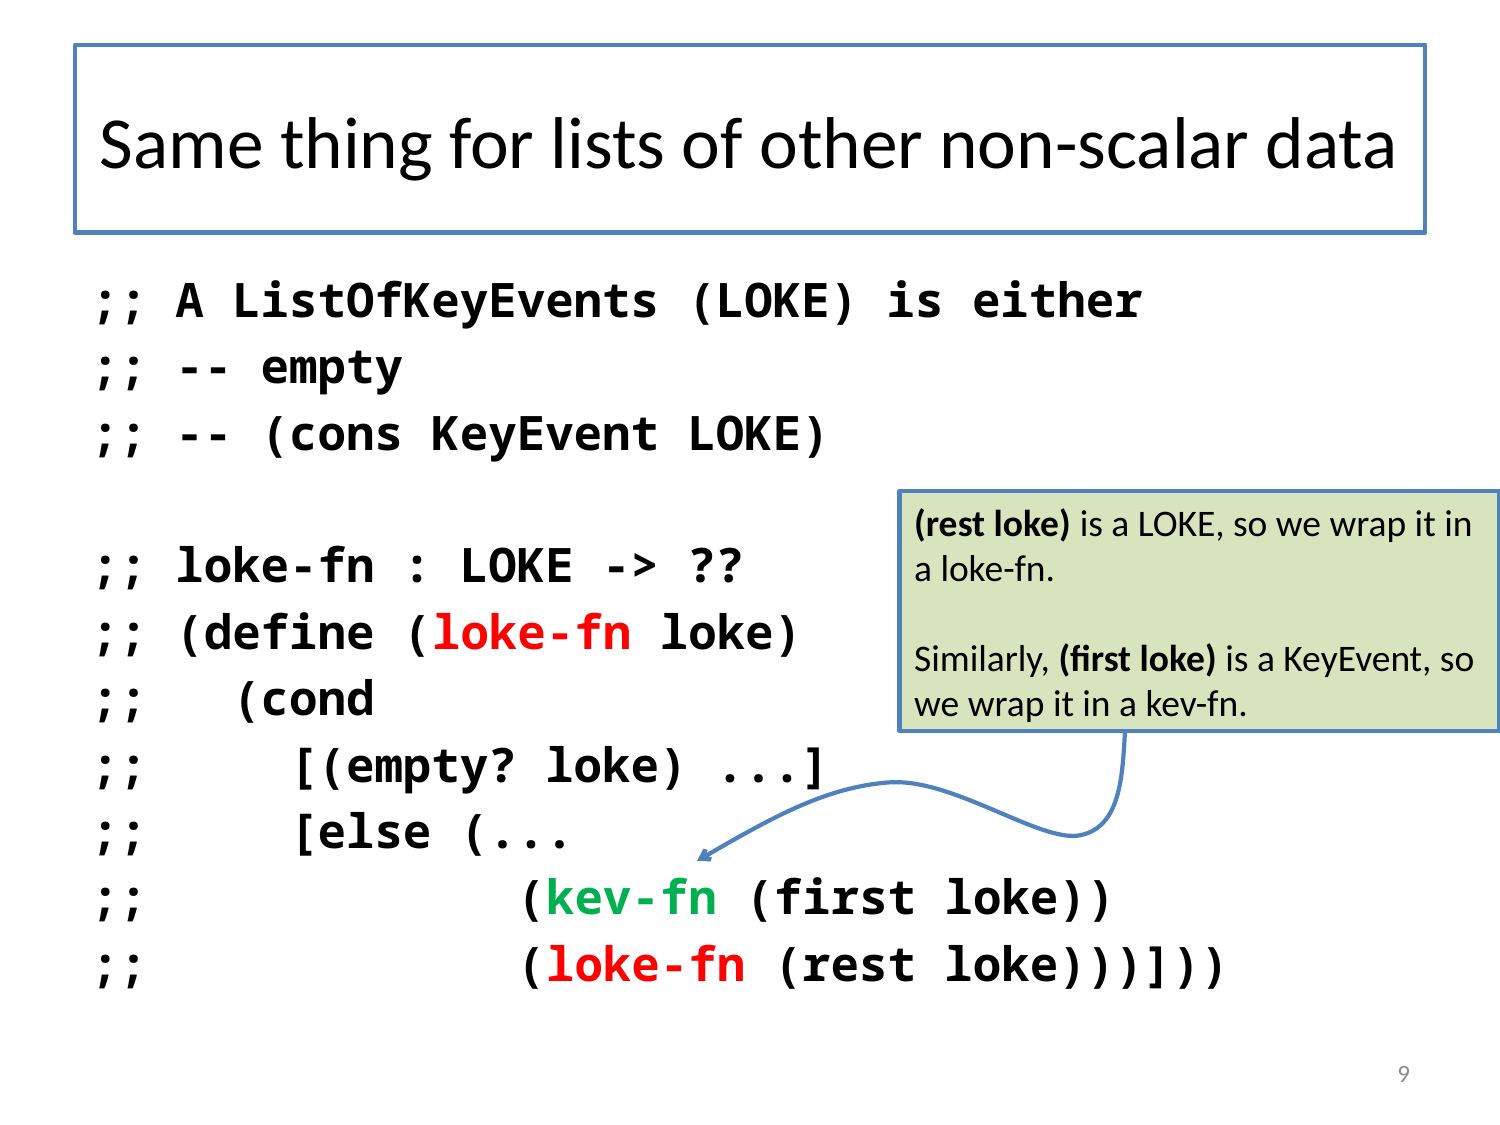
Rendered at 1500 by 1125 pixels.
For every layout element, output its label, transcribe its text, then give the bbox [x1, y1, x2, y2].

text_box (rest loke) is a LOKE, so we wrap it in a loke-fn. Similarly, (first loke) is a KeyEvent, so we wrap it in a kev-fn. [897, 489, 1500, 733]
title Same thing for lists of other non-scalar data [73, 43, 1427, 235]
slide_number 9 [1074, 1042, 1425, 1103]
list ;; A ListOfKeyEvents (LOKE) is either ;; -- empty ;; -- (cons KeyEvent LOKE) ;; loke-fn : LOKE -> ?? ;; (define (loke-fn loke) ;; (cond ;; [(empty? loke) ...] ;; [else (... ;; (kev-fn (first loke)) ;; (loke-fn (rest loke)))])) [75, 262, 1425, 1005]
text_box [697, 731, 1128, 862]
